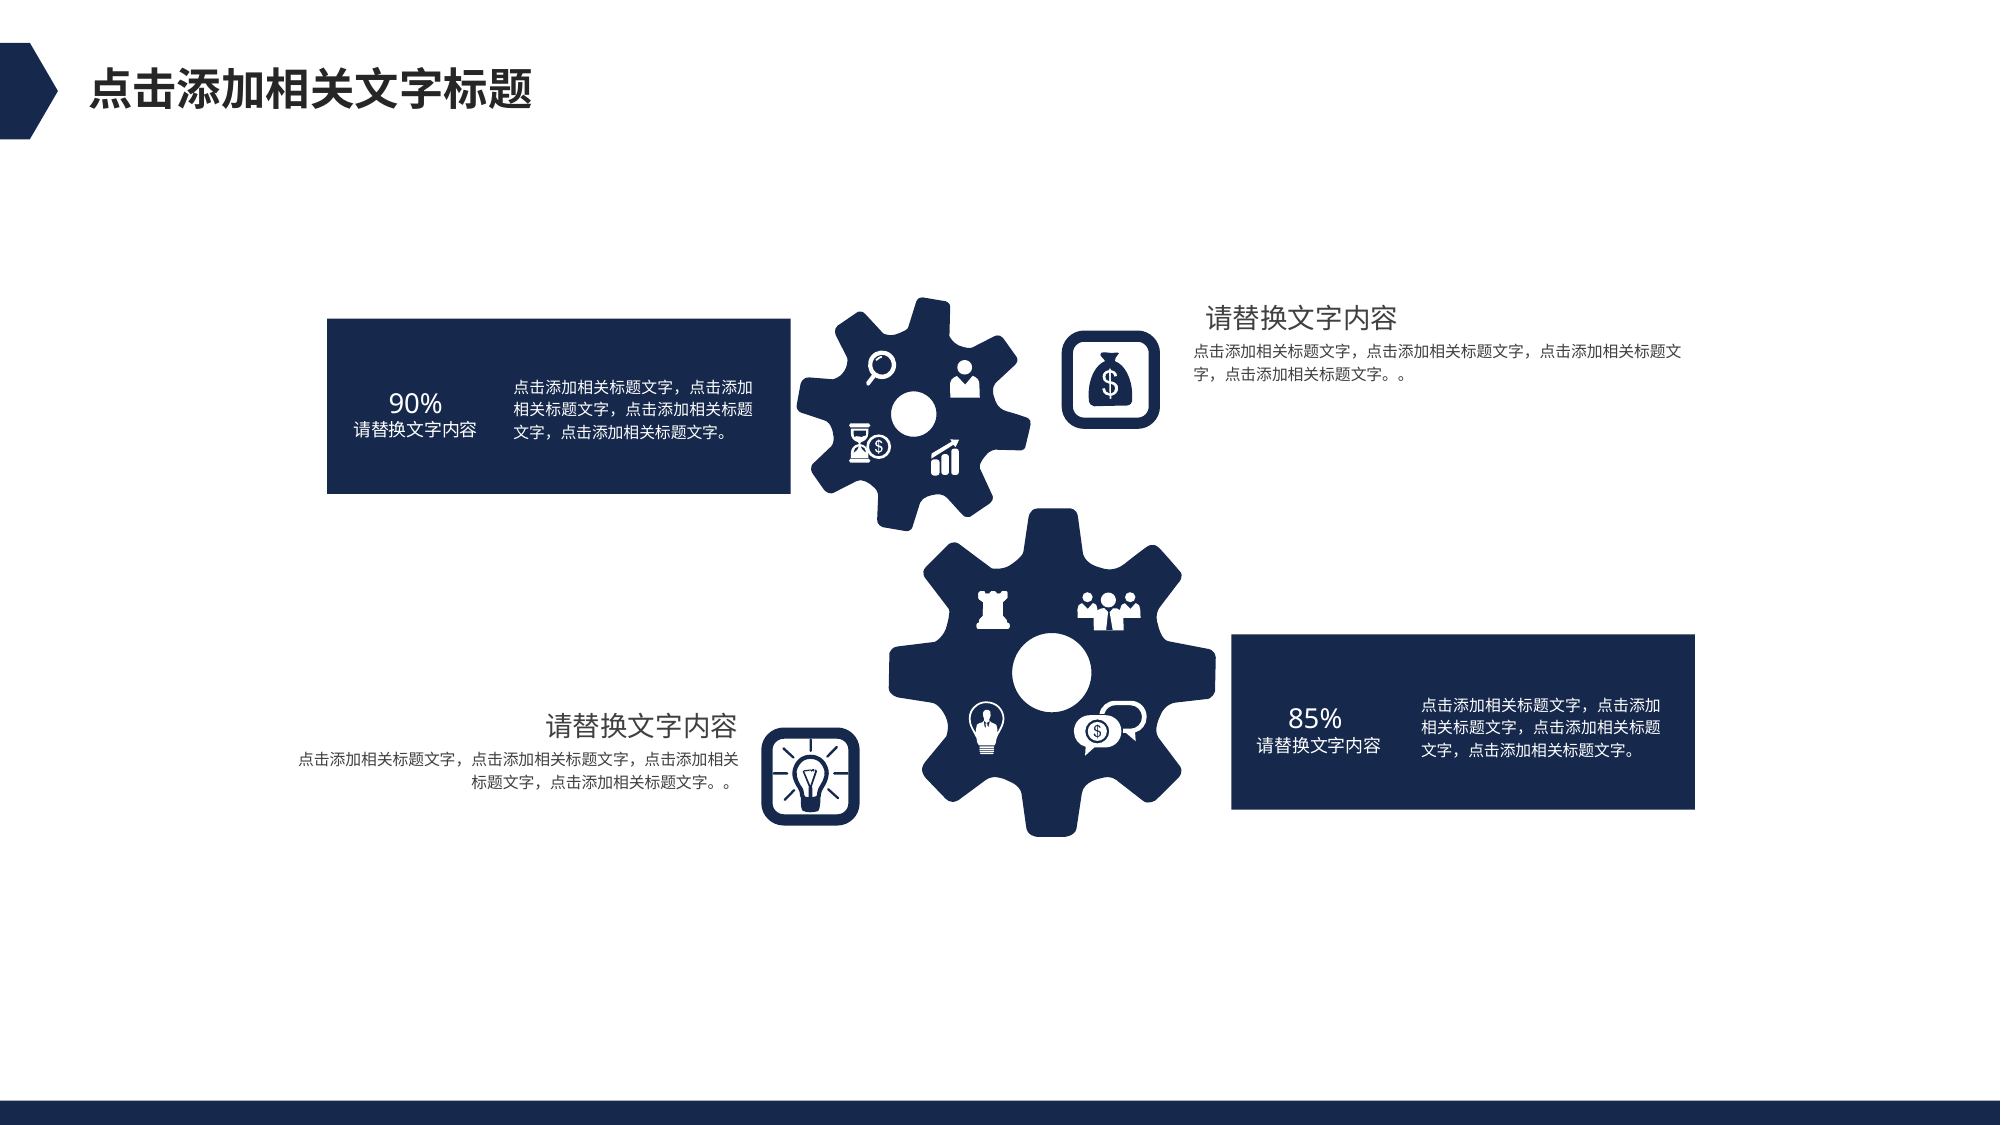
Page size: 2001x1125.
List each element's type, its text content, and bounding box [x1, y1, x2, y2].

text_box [795, 296, 1032, 533]
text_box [295, 702, 740, 792]
text_box [0, 41, 60, 141]
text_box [1067, 336, 1155, 424]
text_box 点击添加相关文字标题 [73, 54, 549, 123]
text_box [1193, 294, 1693, 384]
text_box [0, 1100, 2000, 1125]
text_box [327, 318, 791, 494]
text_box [888, 508, 1216, 837]
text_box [1231, 634, 1695, 810]
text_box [766, 733, 854, 820]
